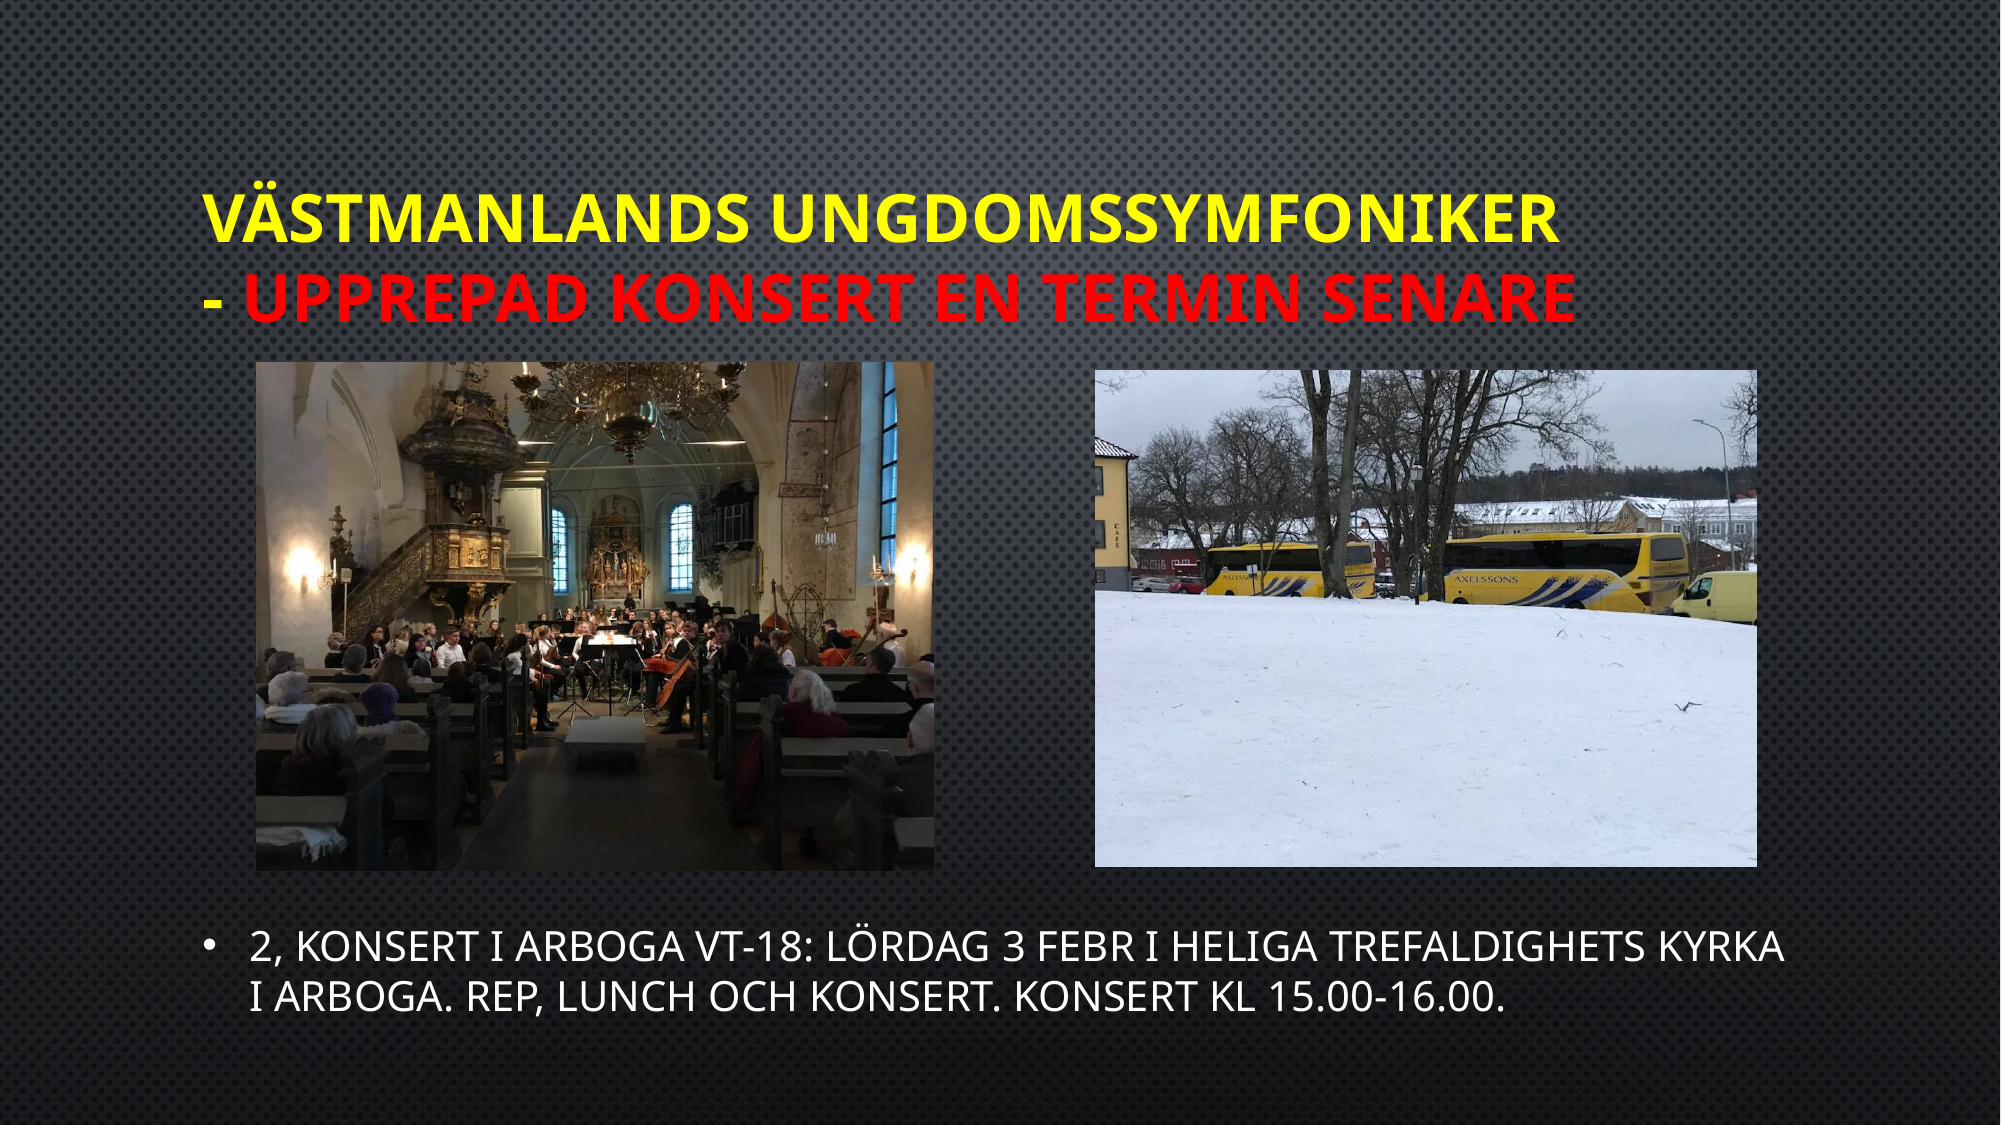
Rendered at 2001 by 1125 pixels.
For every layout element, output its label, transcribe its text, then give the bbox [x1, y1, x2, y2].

picture [255, 362, 934, 871]
title Västmanlands Ungdomssymfoniker - upprepad konsert en termin senare [187, 99, 1813, 413]
list 2, Konsert i Arboga vt-18: Lördag 3 febr i Heliga Trefaldighets kyrka i Arboga. rep, lunch och konsert. Konsert kl 15.00-16.00. [187, 863, 1813, 1077]
picture [1094, 370, 1757, 868]
